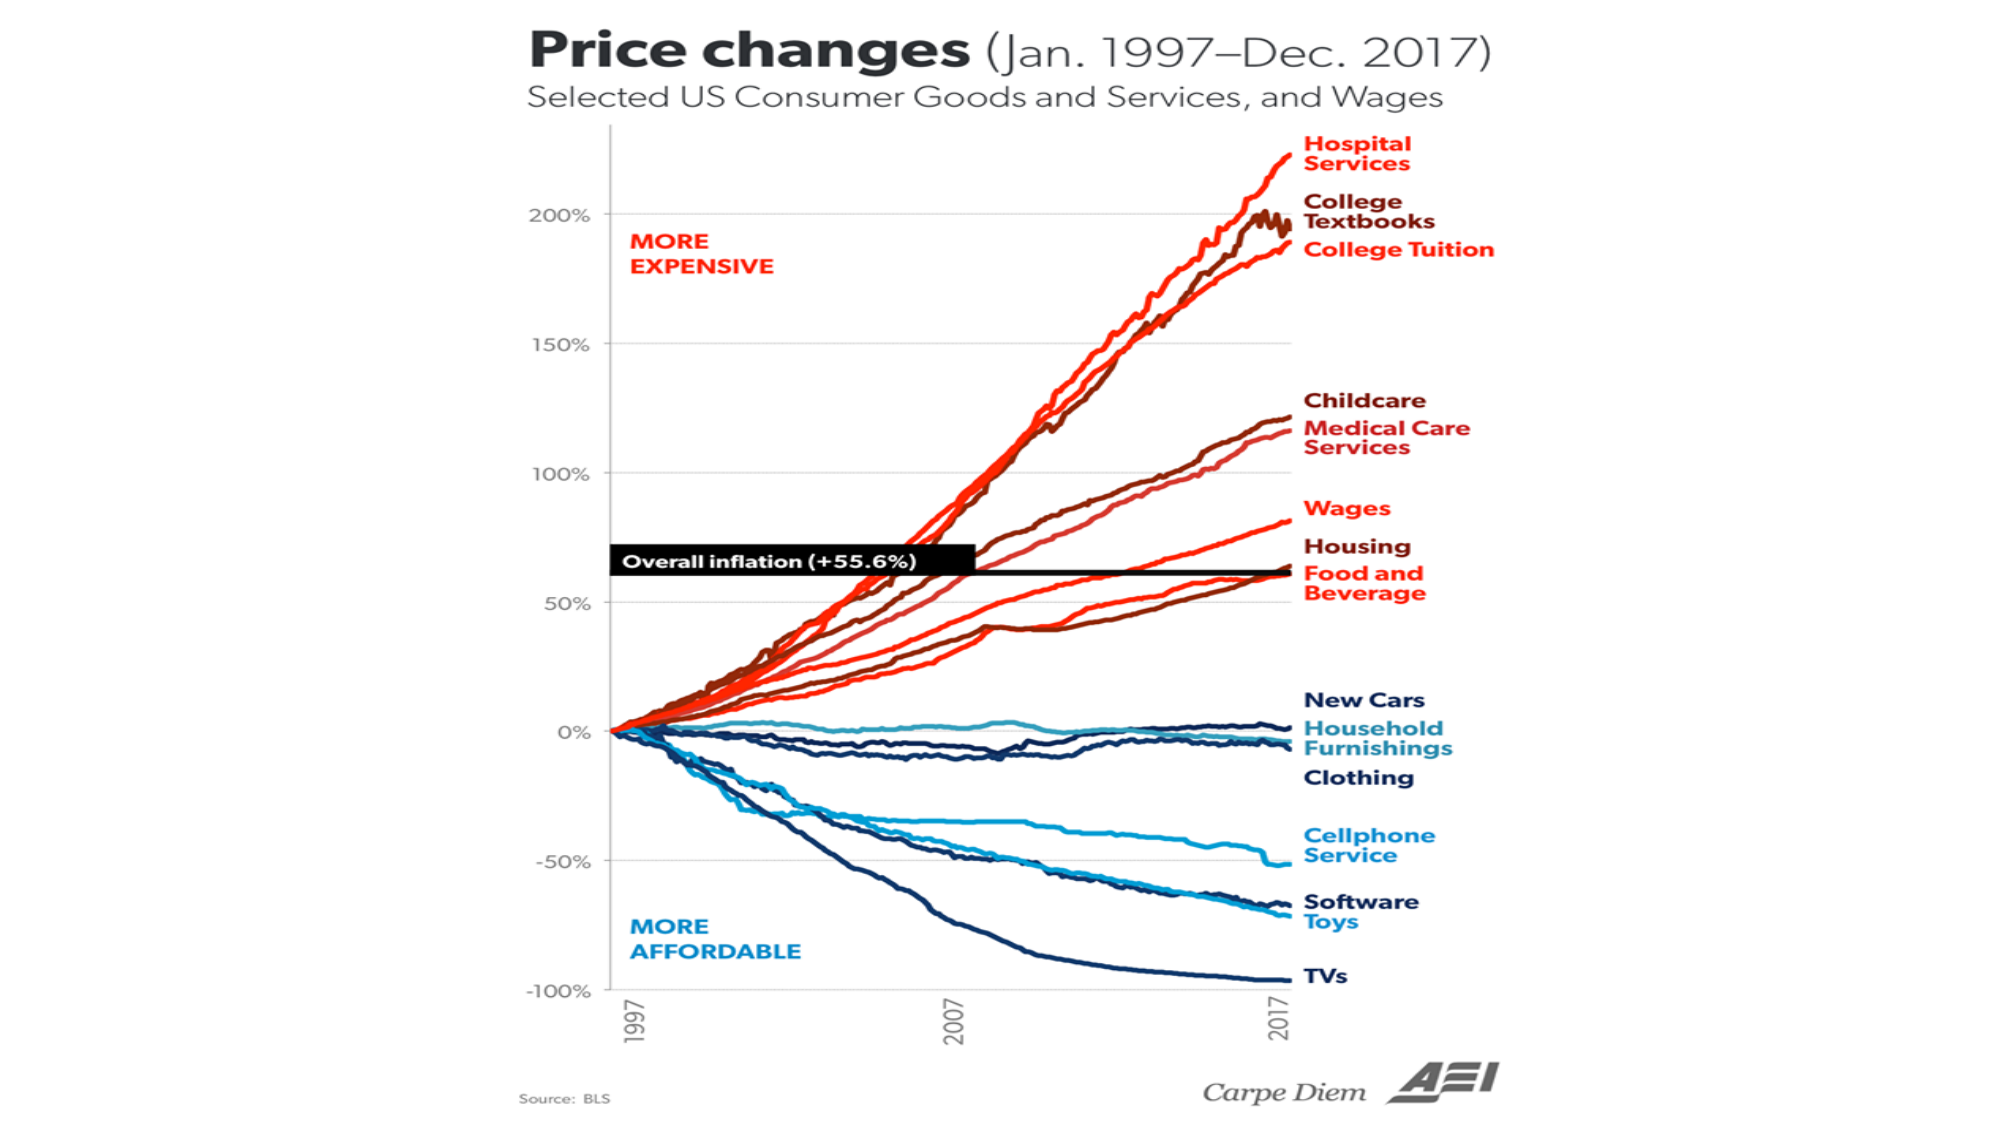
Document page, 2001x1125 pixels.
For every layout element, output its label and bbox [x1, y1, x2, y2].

picture [469, 0, 1531, 1125]
